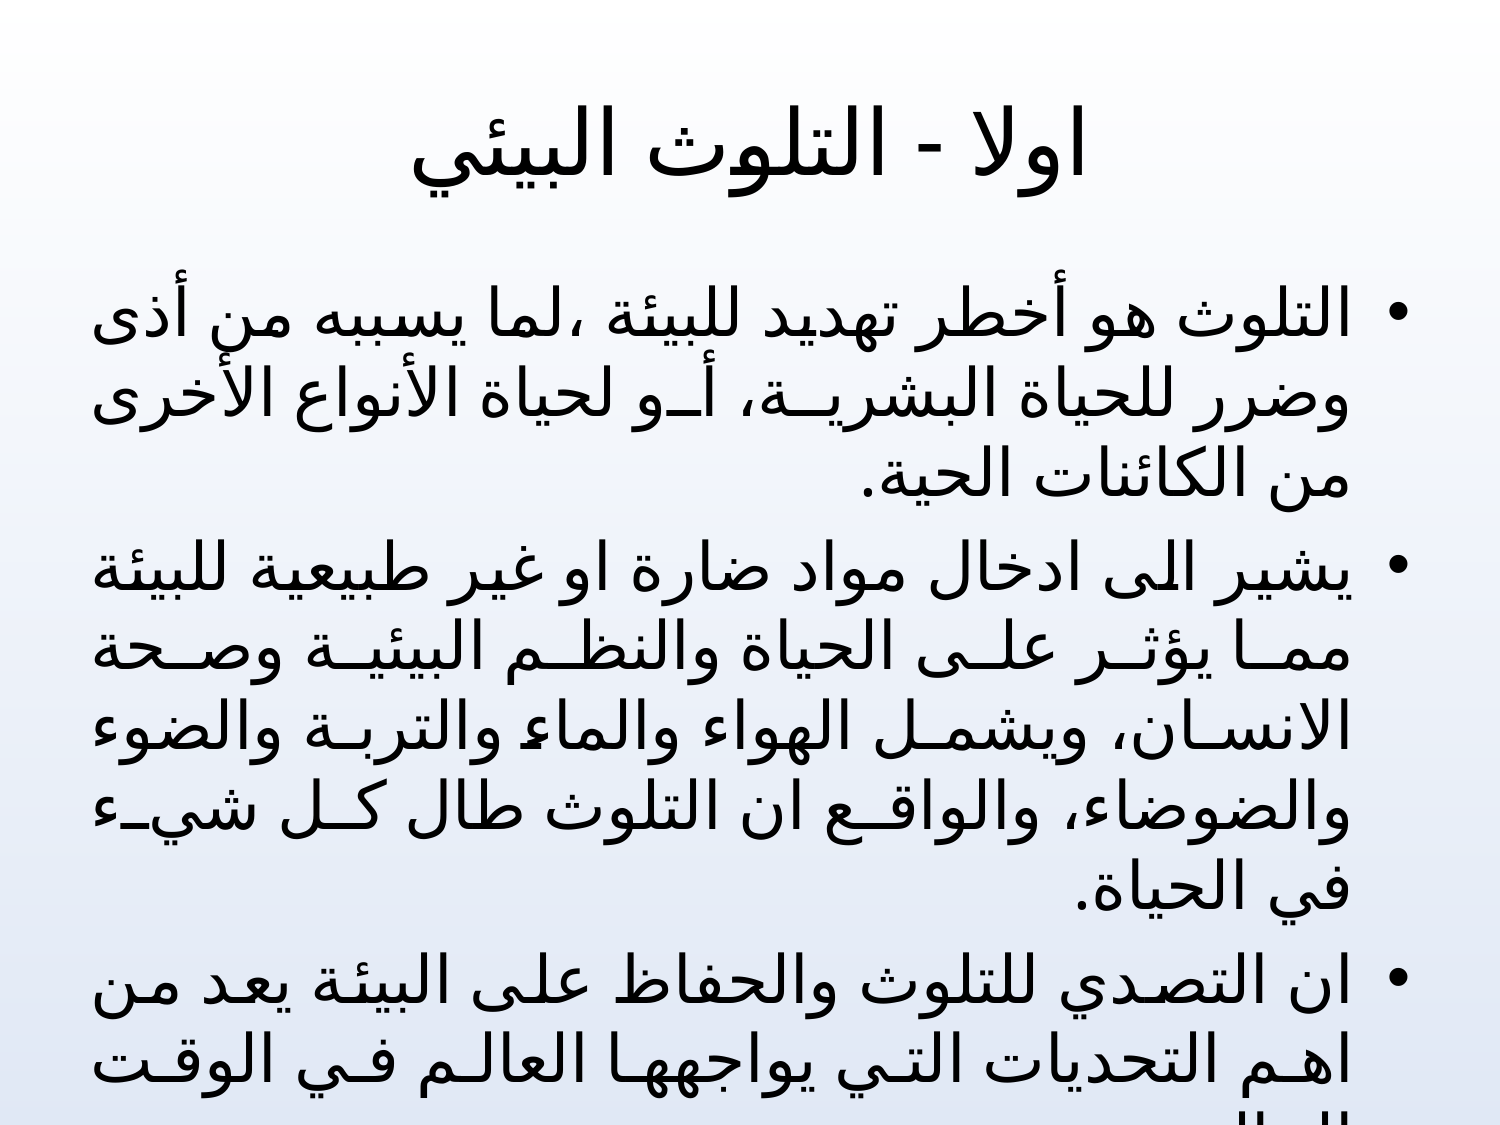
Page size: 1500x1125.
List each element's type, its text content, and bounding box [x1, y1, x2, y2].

title اولا - التلوث البيئي [75, 45, 1425, 233]
list التلوث هو أخطر تهديد للبيئة ،لما يسببه من أذى وضرر للحياة البشرية، أو لحياة الأنواع الأخرى من الكائنات الحية. يشير الى ادخال مواد ضارة او غير طبيعية للبيئة مما يؤثر على الحياة والنظم البيئية وصحة الانسان، ويشمل الهواء والماء والتربة والضوء والضوضاء، والواقع ان التلوث طال كل شيء في الحياة. ان التصدي للتلوث والحفاظ على البيئة يعد من اهم التحديات التي يواجهها العالم في الوقت الحالي. [75, 262, 1425, 1005]
